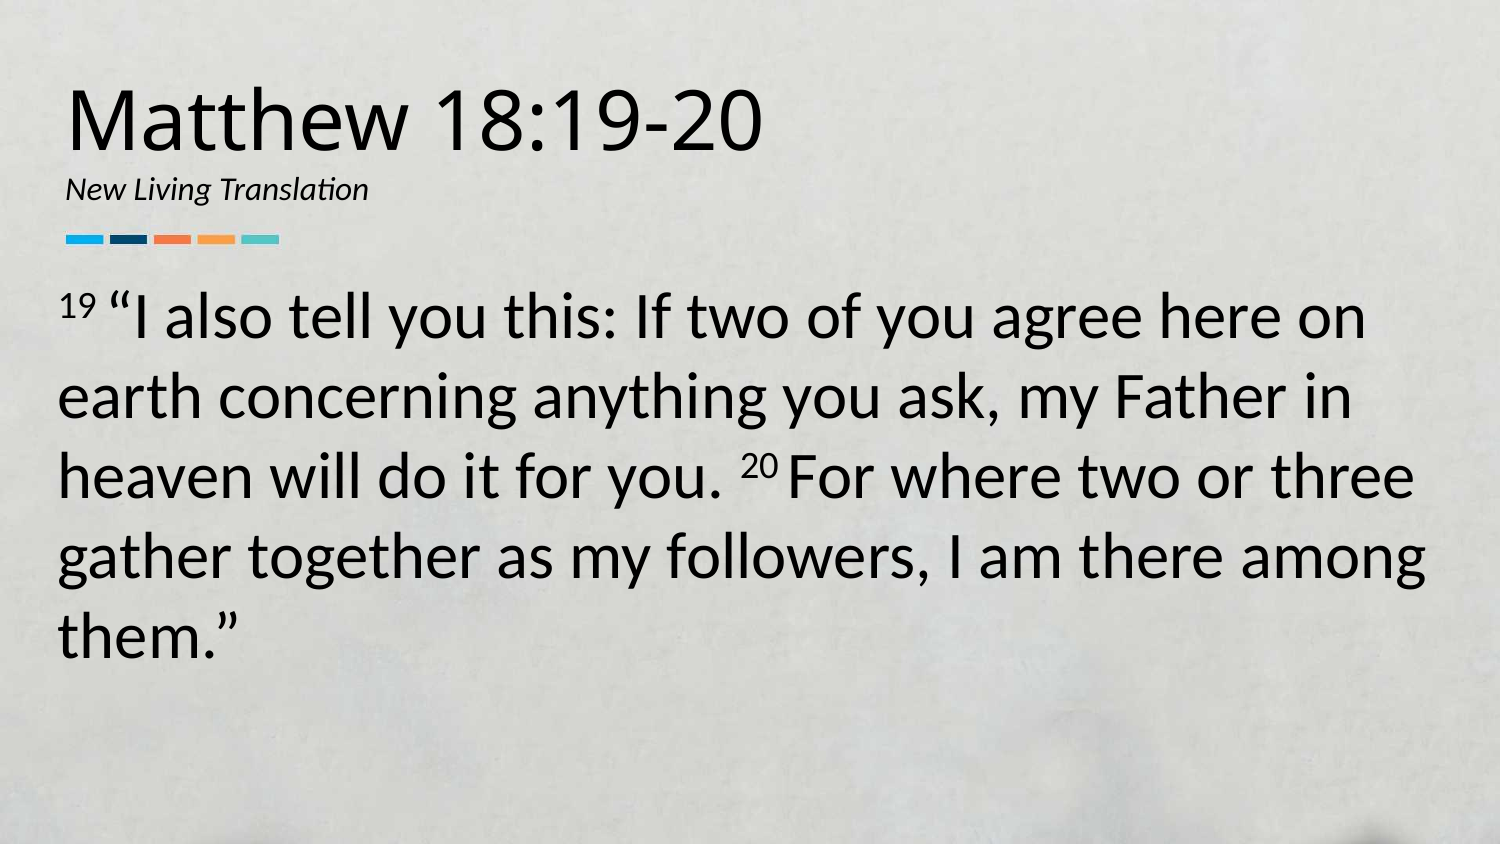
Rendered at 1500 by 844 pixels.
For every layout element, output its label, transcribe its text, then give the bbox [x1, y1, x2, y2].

text_box 19 “I also tell you this: If two of you agree here on earth concerning anything you ask, my Father in heaven will do it for you. 20 For where two or three gather together as my followers, I am there among them.” [57, 271, 1453, 672]
picture [0, 0, 1500, 844]
text_box Matthew 18:19-20 New Living Translation [57, 59, 1428, 215]
